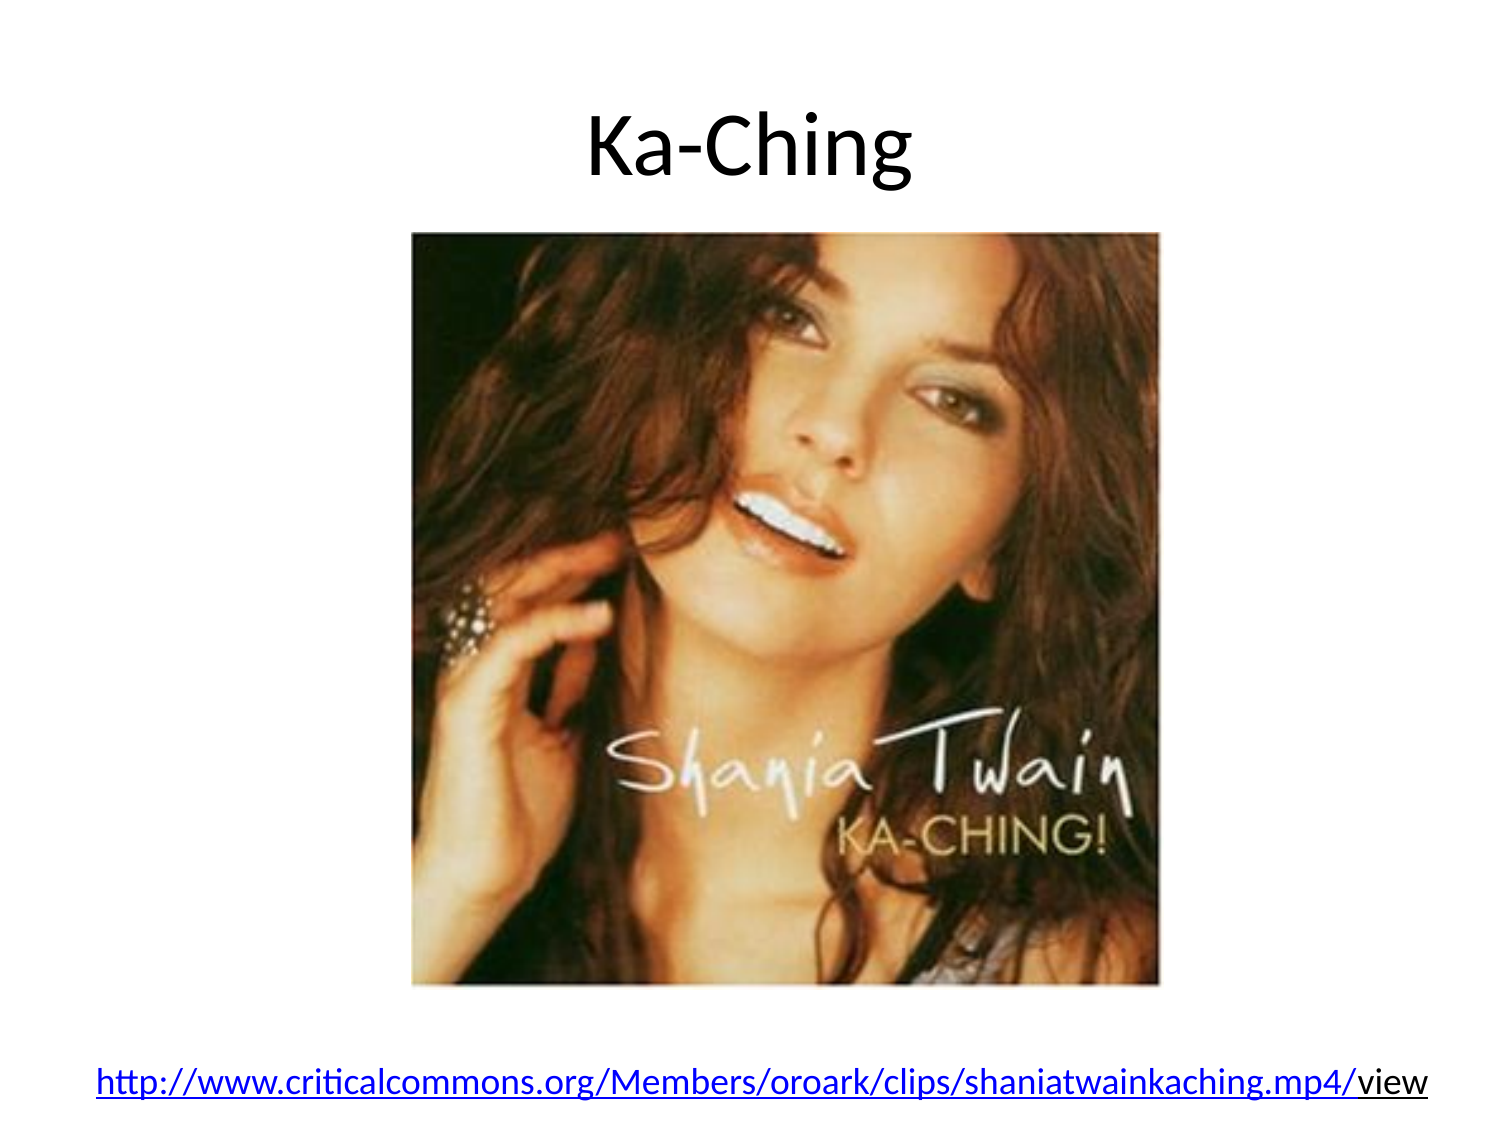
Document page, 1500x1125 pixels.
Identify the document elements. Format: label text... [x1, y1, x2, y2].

title Ka-Ching [75, 45, 1425, 233]
text_box http://www.criticalcommons.org/Members/oroark/clips/shaniatwainkaching.mp4/view [81, 1049, 1452, 1110]
picture [411, 232, 1164, 990]
